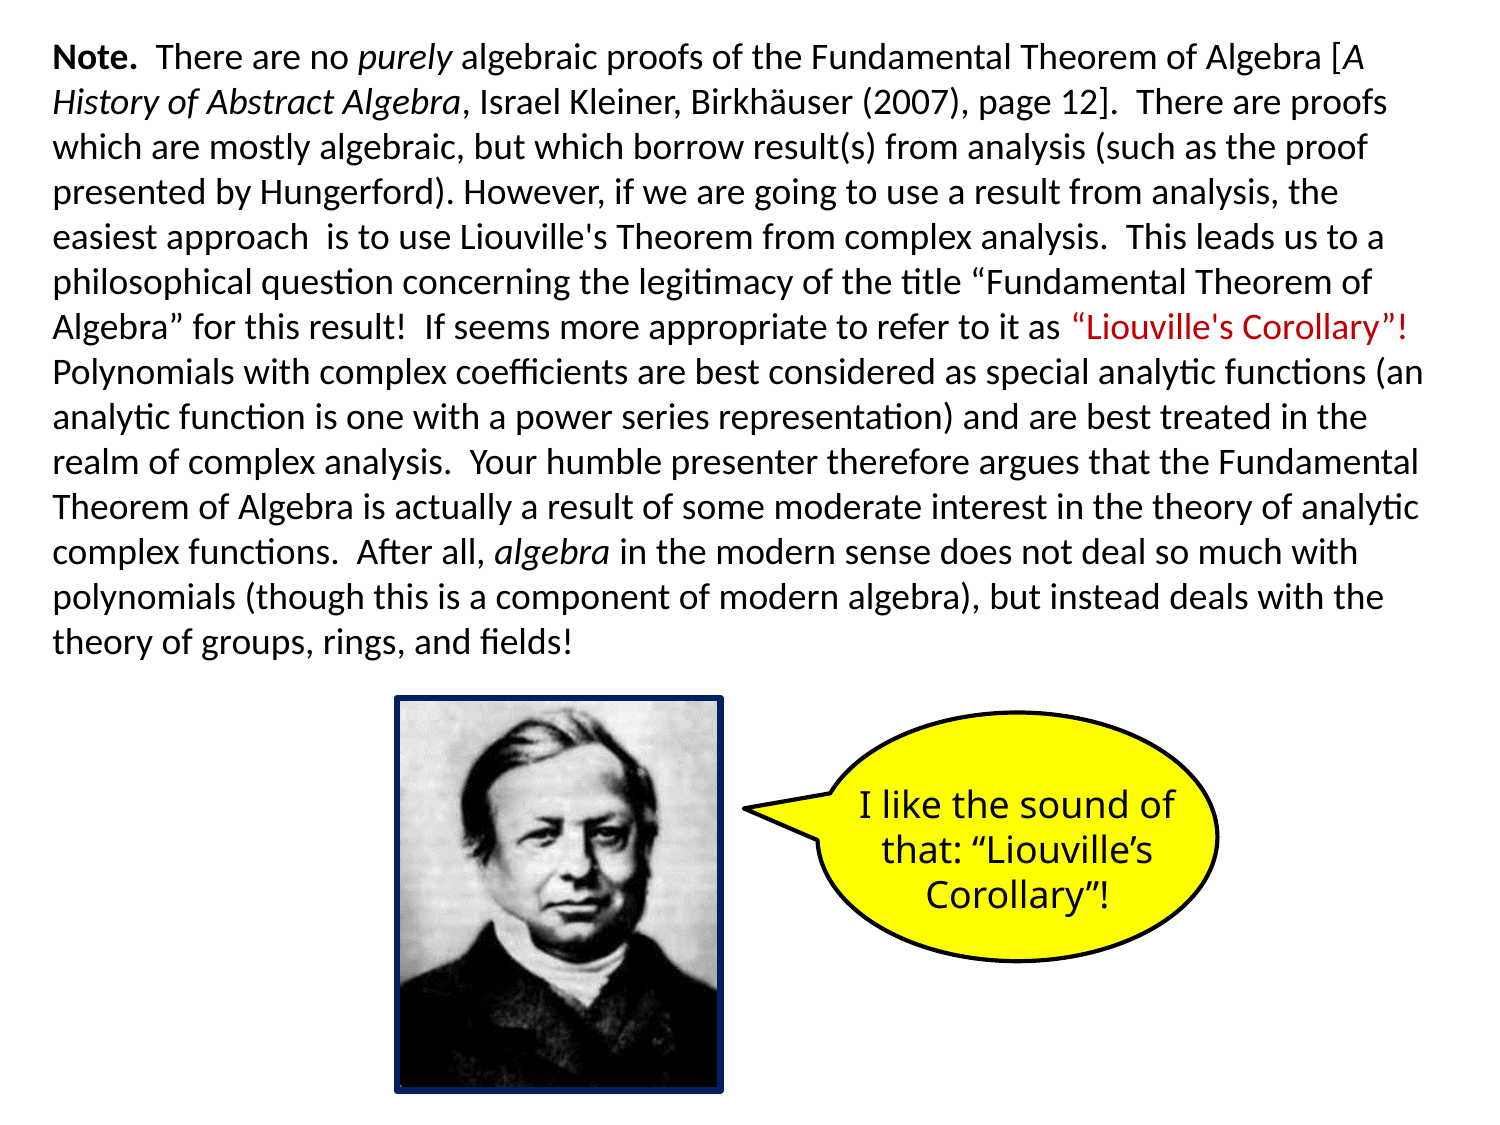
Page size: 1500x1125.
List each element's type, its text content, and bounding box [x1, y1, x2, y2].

text_box [870, 924, 1164, 964]
text_box I like the sound of that: “Liouville’s Corollary”! [829, 773, 1205, 924]
text_box [842, 710, 1192, 773]
text_box [1205, 789, 1220, 884]
picture [399, 700, 718, 1088]
text_box Note. There are no purely algebraic proofs of the Fundamental Theorem of Algebra [A History of Abstract Algebra, Israel Kleiner, Birkhäuser (2007), page 12]. There are proofs which are mostly algebraic, but which borrow result(s) from analysis (such as the proof presented by Hungerford). However, if we are going to use a result from analysis, the easiest approach is to use Liouville's Theorem from complex analysis. This leads us to a philosophical question concerning the legitimacy of the title “Fundamental Theorem of Algebra” for this result! If seems more appropriate to refer to it as “Liouville's Corollary”! Polynomials with complex coefficients are best considered as special analytic functions (an analytic function is one with a power series representation) and are best treated in the realm of complex analysis. Your humble presenter therefore argues that the Fundamental Theorem of Algebra is actually a result of some moderate interest in the theory of analytic complex functions. After all, algebra in the modern sense does not deal so much with polynomials (though this is a component of modern algebra), but instead deals with the theory of groups, rings, and fields! [37, 24, 1463, 670]
text_box [741, 791, 829, 883]
